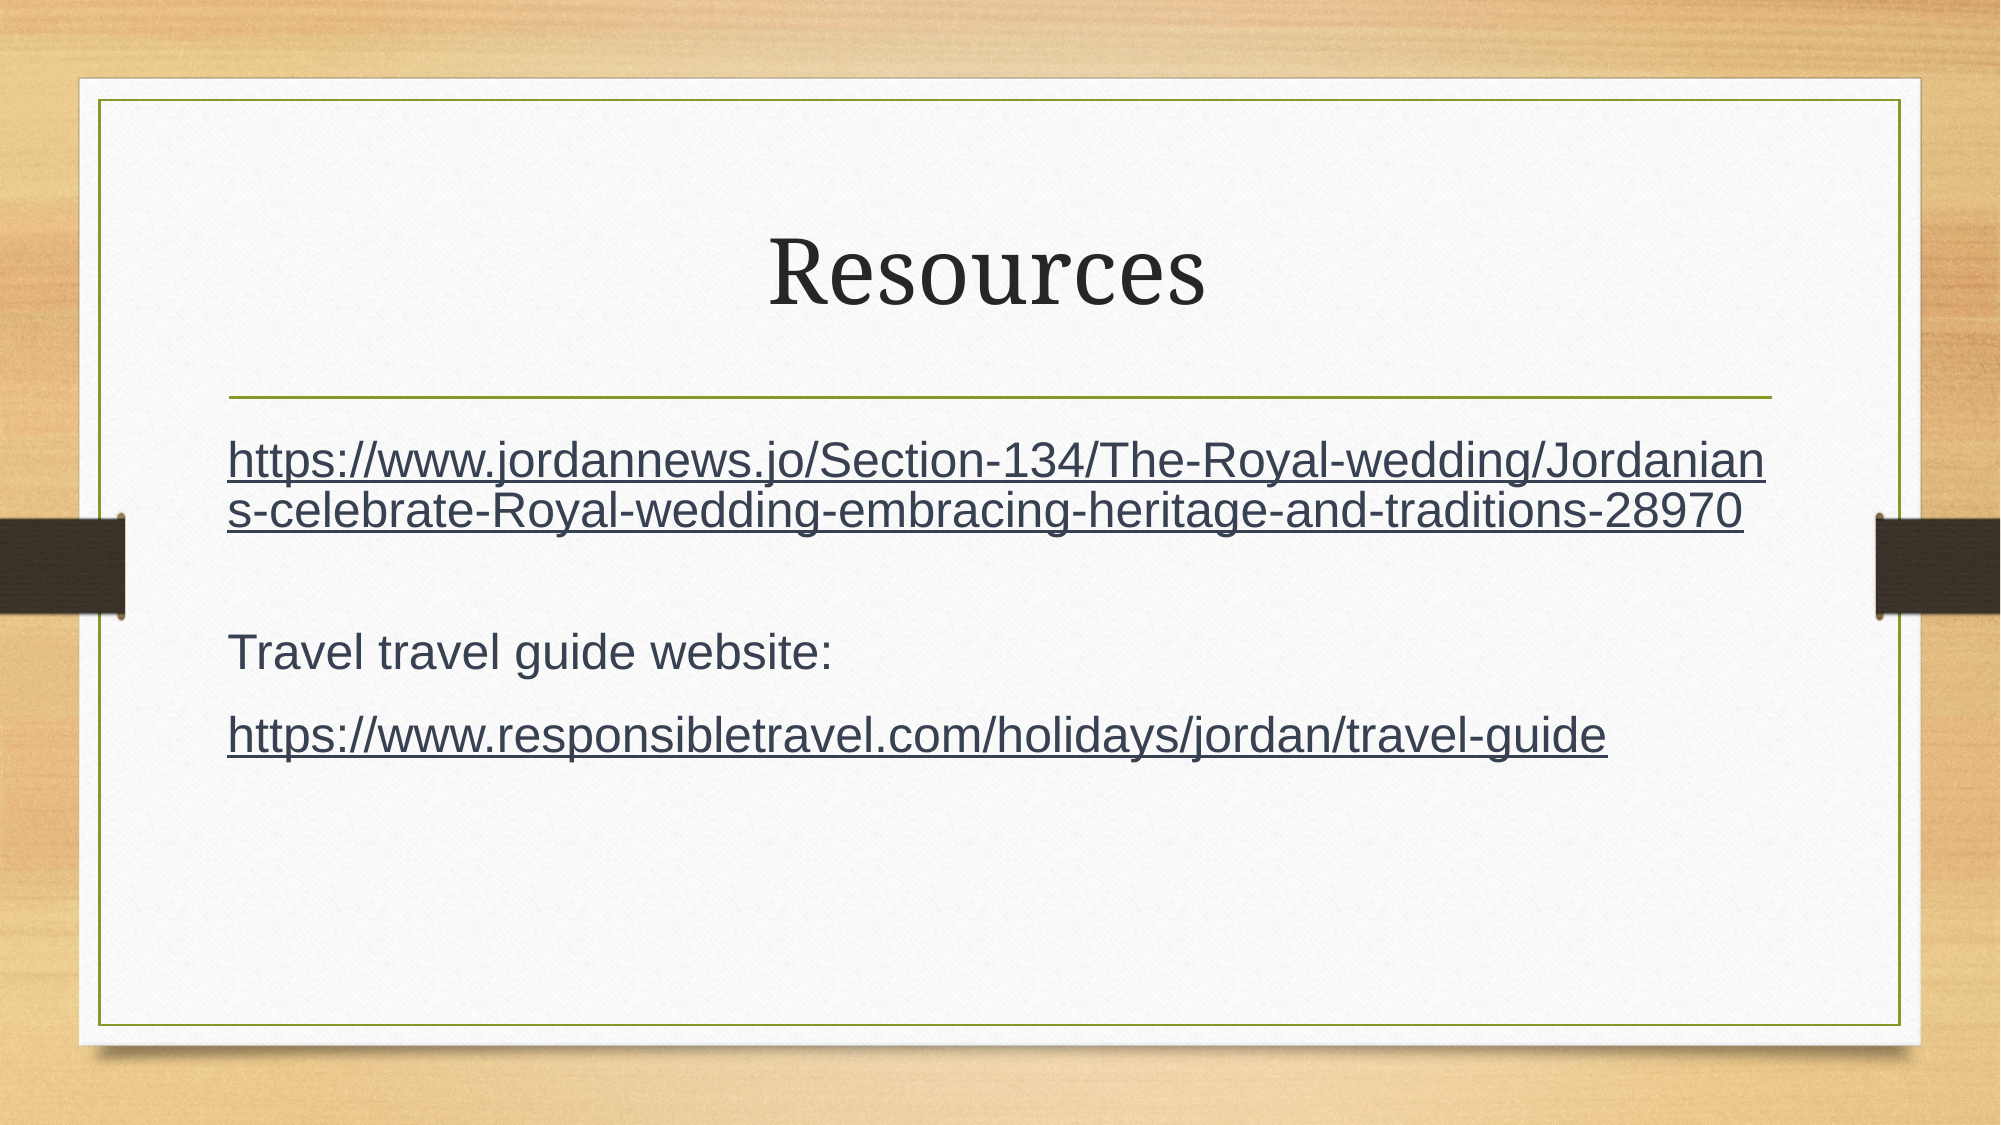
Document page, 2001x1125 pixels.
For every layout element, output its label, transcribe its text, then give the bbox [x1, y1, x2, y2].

title Resources [212, 161, 1788, 375]
picture [0, 0, 2001, 1125]
list https://www.jordannews.jo/Section-134/The-Royal-wedding/Jordanians-celebrate-Royal-wedding-embracing-heritage-and-traditions-28970 Travel travel guide website: https://www.responsibletravel.com/holidays/jordan/travel-guide [212, 419, 1788, 964]
